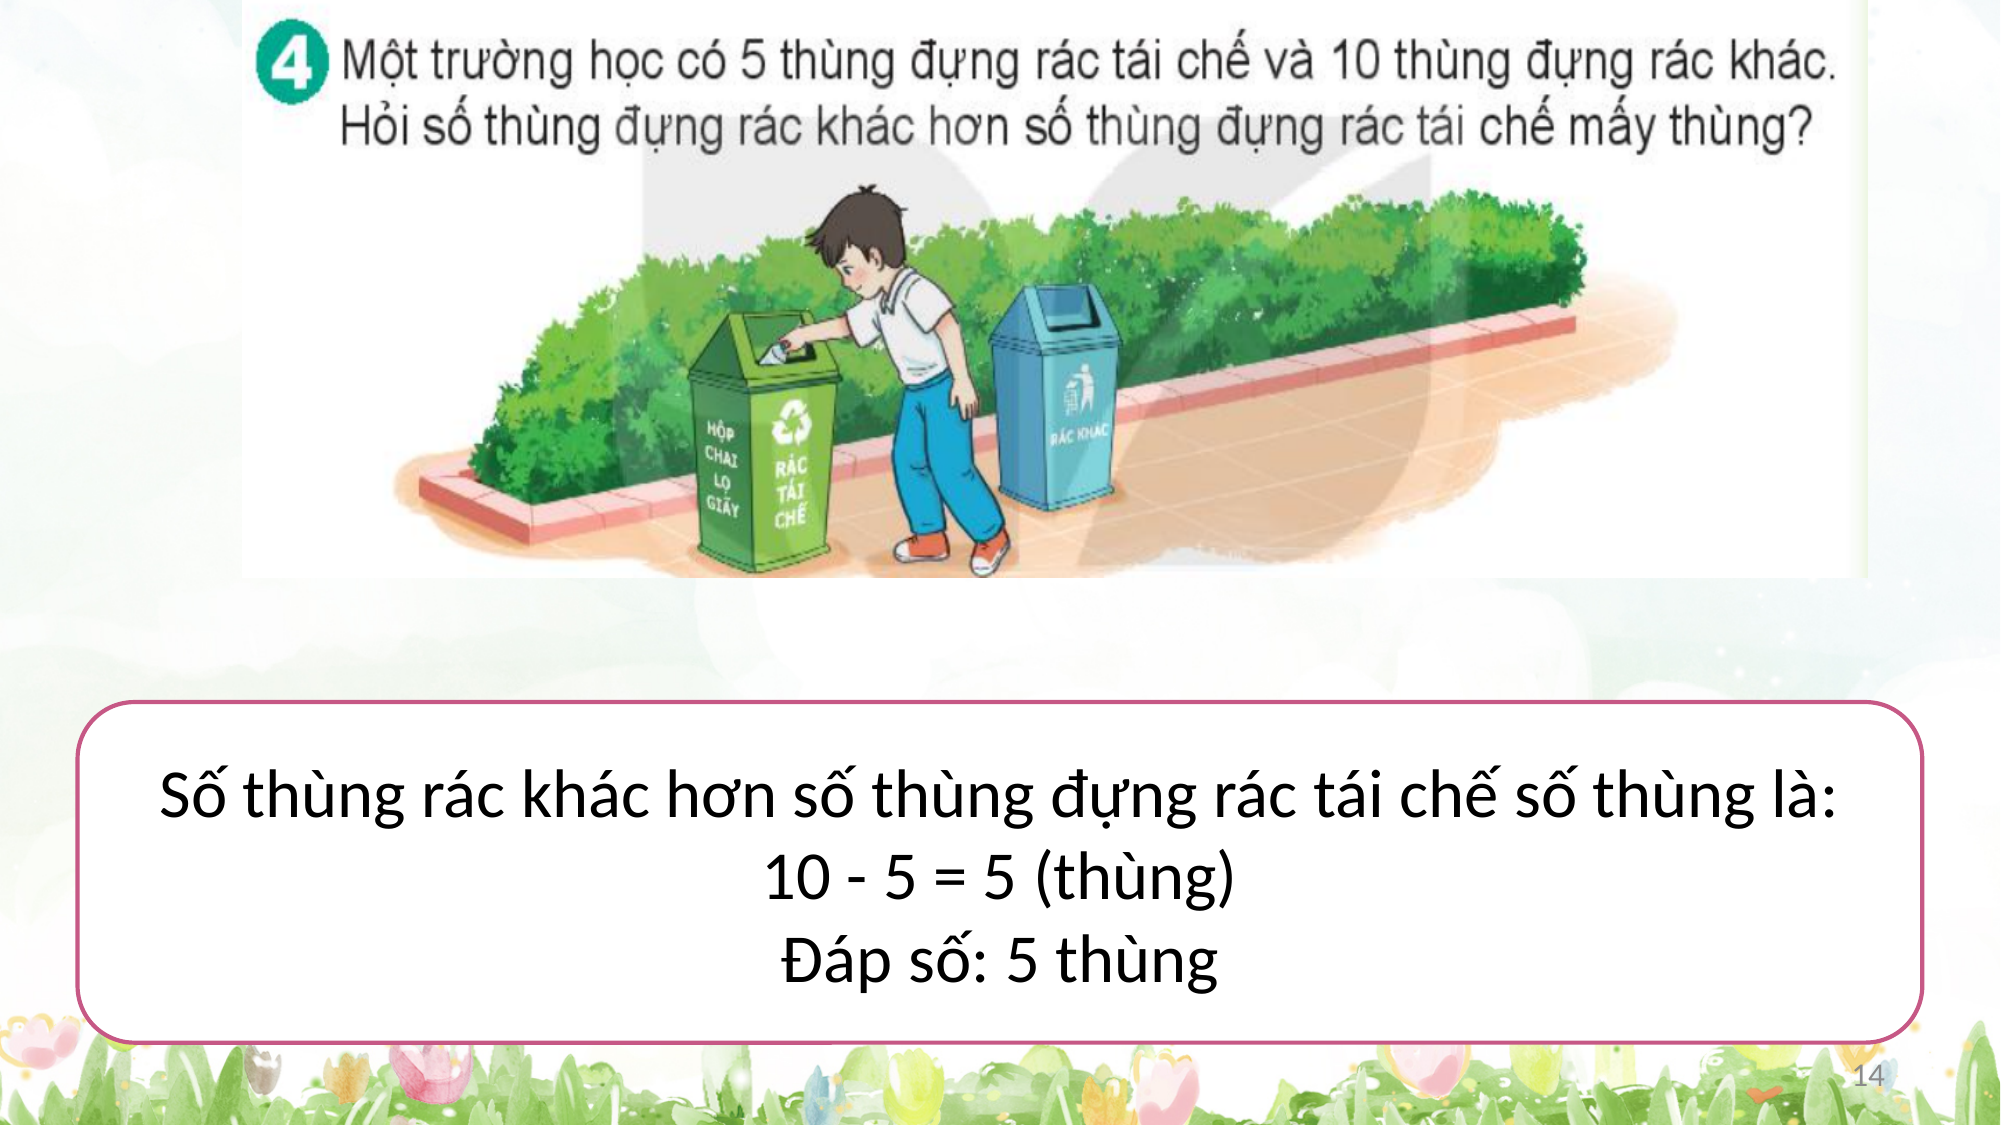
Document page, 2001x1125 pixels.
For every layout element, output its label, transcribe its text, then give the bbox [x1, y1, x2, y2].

picture [0, 0, 2001, 1125]
slide_number 14 [1433, 1042, 1900, 1103]
text_box Số thùng rác khác hơn số thùng đựng rác tái chế số thùng là: 10 - 5 = 5 (thùng) Đáp số: 5 thùng [75, 699, 1925, 1045]
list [242, 0, 1868, 578]
